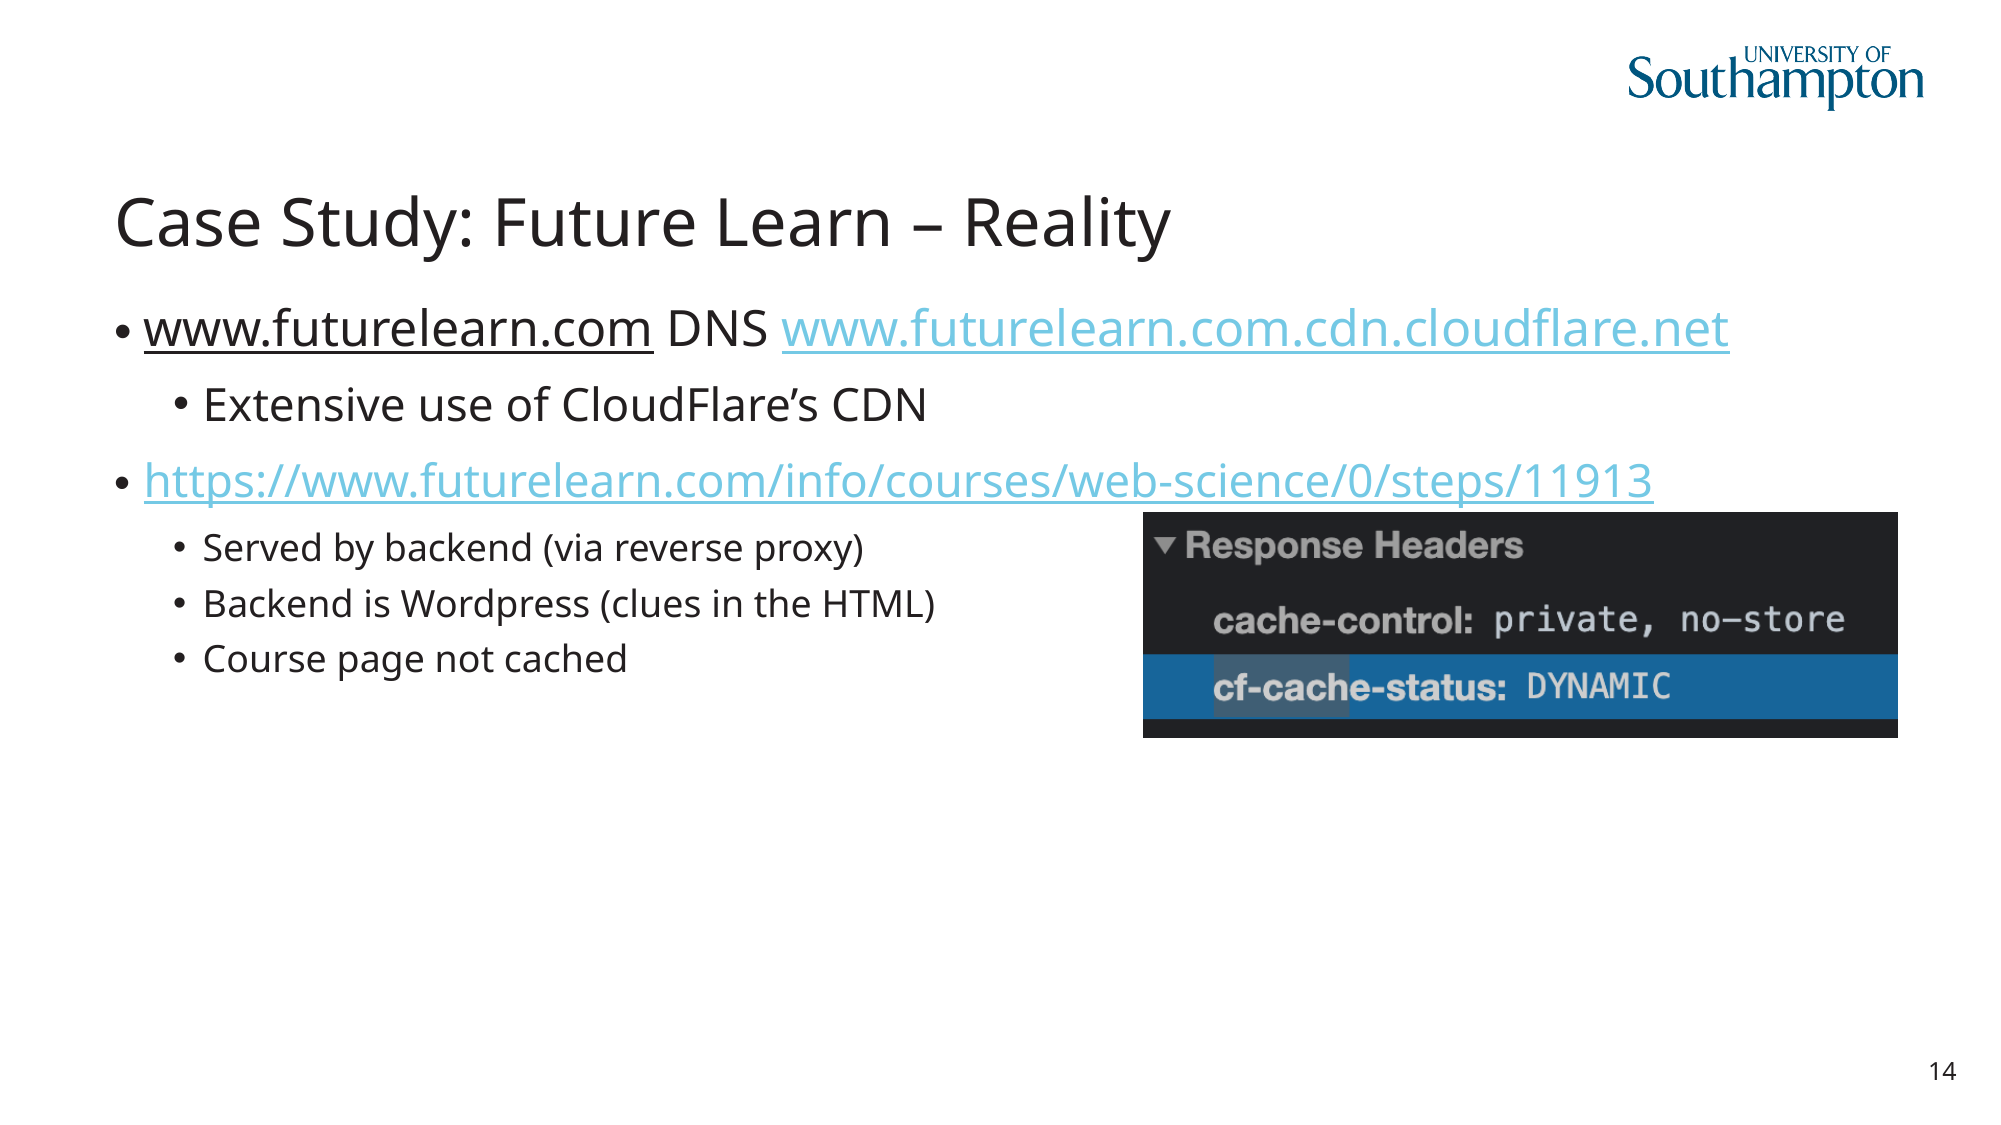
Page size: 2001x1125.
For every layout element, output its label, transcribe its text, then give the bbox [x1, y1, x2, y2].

list www.futurelearn.com DNS www.futurelearn.com.cdn.cloudflare.net Extensive use of CloudFlare’s CDN https://www.futurelearn.com/info/courses/web-science/0/steps/11913 Served by backend (via reverse proxy) Backend is Wordpress (clues in the HTML) Course page not cached [102, 290, 1898, 1024]
picture [1629, 46, 1924, 111]
picture [1869, 48, 1877, 60]
picture [1143, 512, 1898, 738]
title Case Study: Future Learn – Reality [102, 113, 1898, 268]
picture [1629, 71, 1648, 95]
